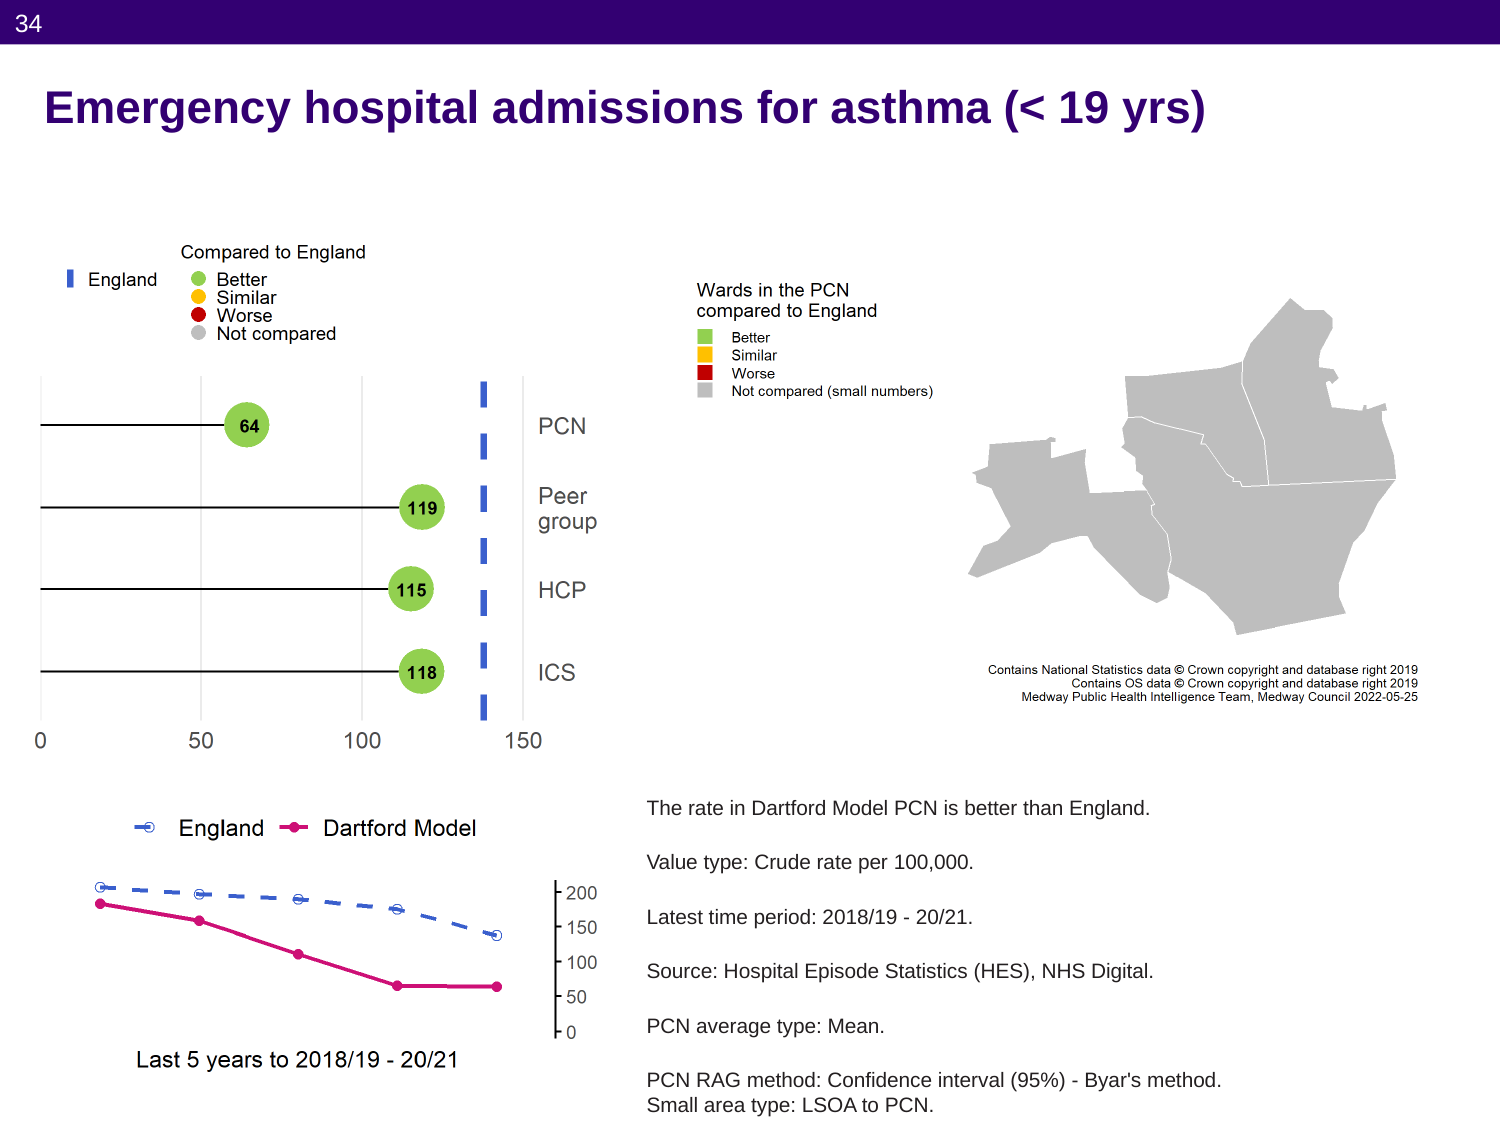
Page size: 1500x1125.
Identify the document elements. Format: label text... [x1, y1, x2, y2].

title Emergency hospital admissions for asthma (< 19 yrs) [29, 70, 1471, 138]
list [29, 219, 609, 764]
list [696, 219, 1418, 764]
list The rate in Dartford Model PCN is better than England. Value type: Crude rate per 100,000. Latest time period: 2018/19 - 20/21. Source: Hospital Episode Statistics (HES), NHS Digital. PCN average type: Mean. PCN RAG method: Confidence interval (95%) - Byar's method. Small area type: LSOA to PCN. [631, 786, 1483, 1106]
list 34 [0, 0, 95, 95]
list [29, 786, 609, 1083]
